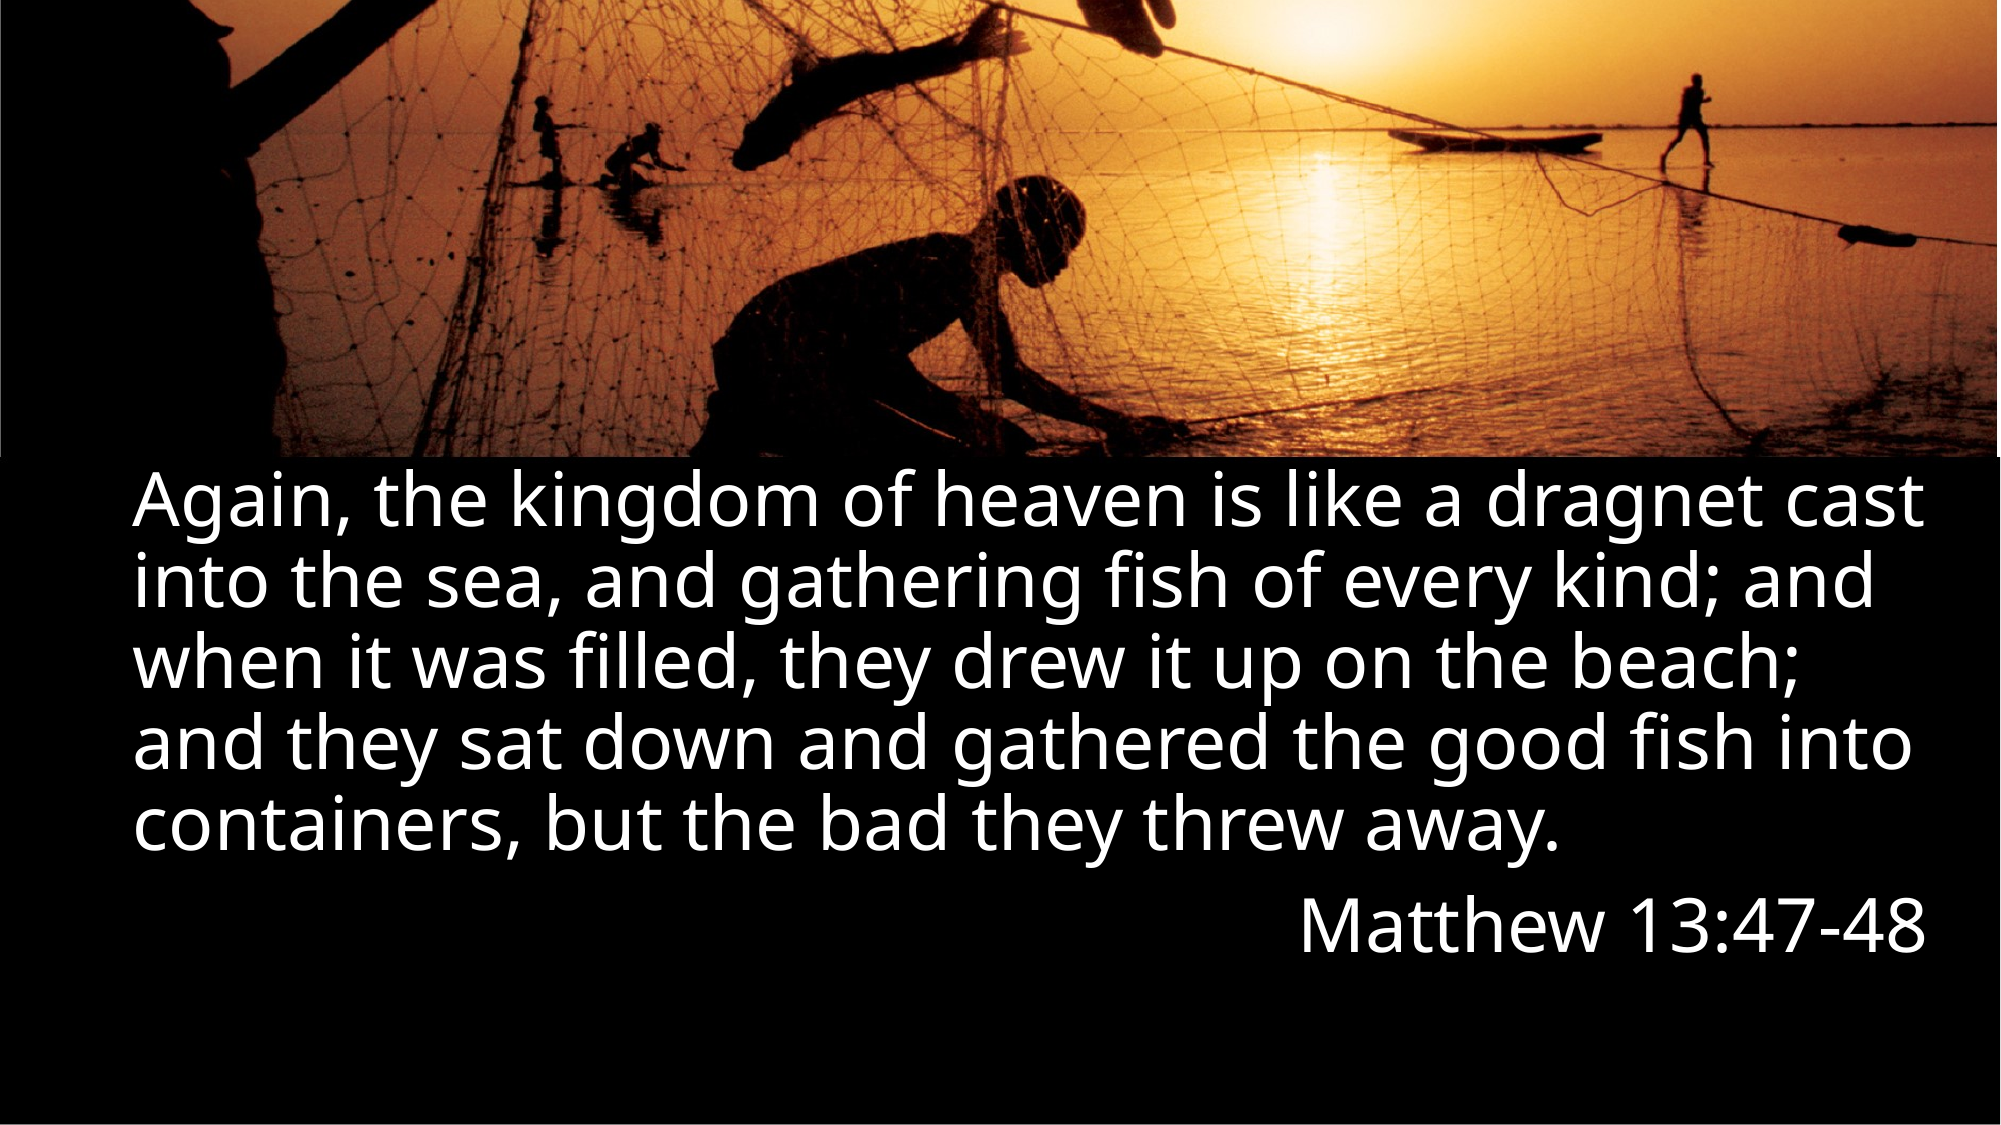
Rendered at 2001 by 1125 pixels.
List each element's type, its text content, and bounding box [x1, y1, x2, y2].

picture [0, 0, 2001, 1125]
list Again, the kingdom of heaven is like a dragnet cast into the sea, and gathering fish of every kind; and when it was filled, they drew it up on the beach; and they sat down and gathered the good fish into containers, but the bad they threw away. Matthew 13:47-48 [117, 454, 1944, 1125]
